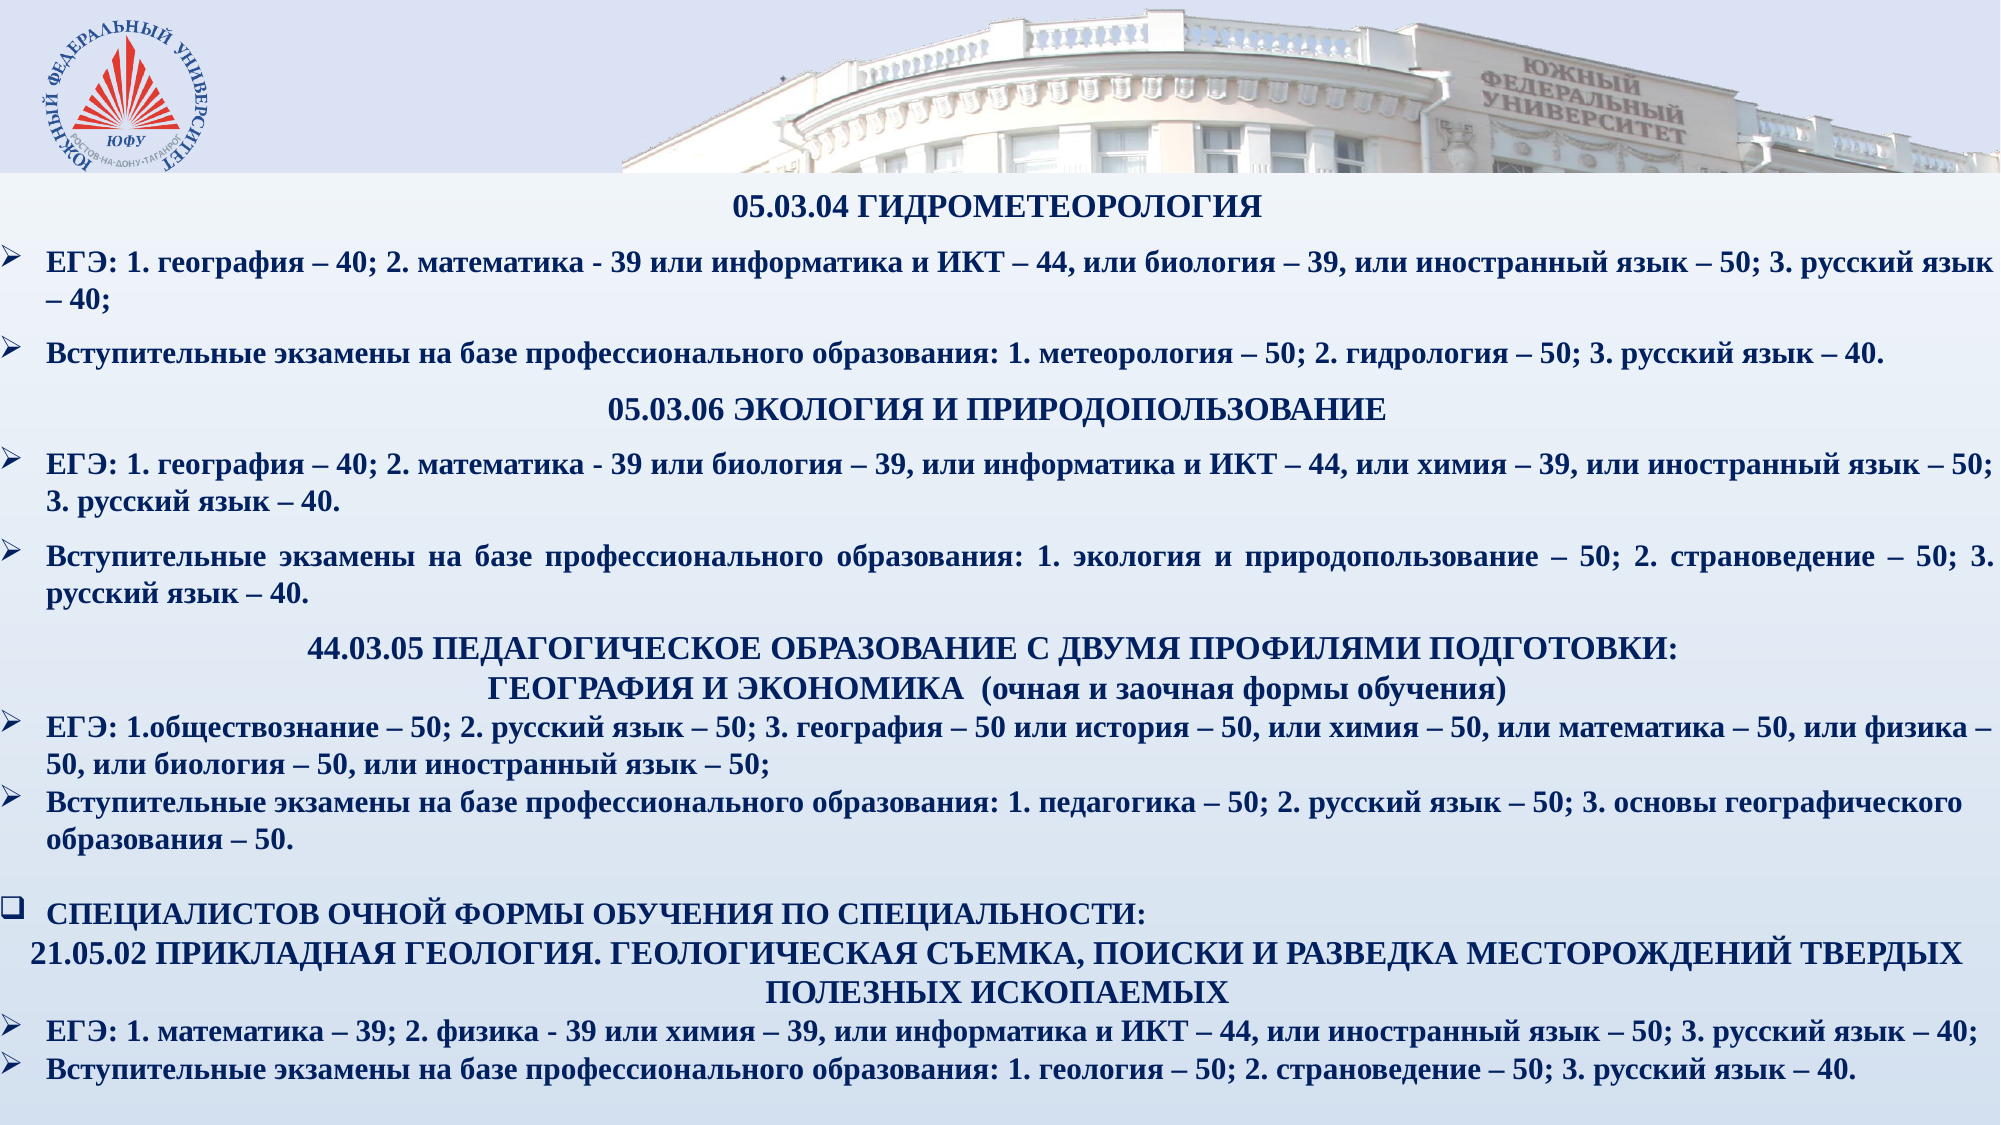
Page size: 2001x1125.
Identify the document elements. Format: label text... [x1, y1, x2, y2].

picture [31, 0, 218, 177]
picture [621, 0, 2000, 173]
text_box 05.03.04 ГИДРОМЕТЕОРОЛОГИЯ ЕГЭ: 1. география – 40; 2. математика - 39 или информатика и ИКТ – 44, или биология – 39, или иностранный язык – 50; 3. русский язык – 40; Вступительные экзамены на базе профессионального образования: 1. метеорология – 50; 2. гидрология – 50; 3. русский язык – 40. 05.03.06 ЭКОЛОГИЯ И ПРИРОДОПОЛЬЗОВАНИЕ ЕГЭ: 1. география – 40; 2. математика - 39 или биология – 39, или информатика и ИКТ – 44, или химия – 39, или иностранный язык – 50; 3. русский язык – 40. Вступительные экзамены на базе профессионального образования: 1. экология и природопользование – 50; 2. страноведение – 50; 3. русский язык – 40. 44.03.05 ПЕДАГОГИЧЕСКОЕ ОБРАЗОВАНИЕ С ДВУМЯ ПРОФИЛЯМИ ПОДГОТОВКИ: ГЕОГРАФИЯ И ЭКОНОМИКА (очная и заочная формы обучения) ЕГЭ: 1.обществознание – 50; 2. русский язык – 50; 3. география – 50 или история – 50, или химия – 50, или математика – 50, или физика – 50, или биология – 50, или иностранный язык – 50; Вступительные экзамены на базе профессионального образования: 1. педагогика – 50; 2. русский язык – 50; 3. основы географического образования – 50. СПЕЦИАЛИСТОВ ОЧНОЙ ФОРМЫ ОБУЧЕНИЯ ПО СПЕЦИАЛЬНОСТИ: 21.05.02 ПРИКЛАДНАЯ ГЕОЛОГИЯ. ГЕОЛОГИЧЕСКАЯ СЪЕМКА, ПОИСКИ И РАЗВЕДКА МЕСТОРОЖДЕНИЙ ТВЕРДЫХ ПОЛЕЗНЫХ ИСКОПАЕМЫХ ЕГЭ: 1. математика – 39; 2. физика - 39 или химия – 39, или информатика и ИКТ – 44, или иностранный язык – 50; 3. русский язык – 40; Вступительные экзамены на базе профессионального образования: 1. геология – 50; 2. страноведение – 50; 3. русский язык – 40. [0, 177, 2000, 1125]
